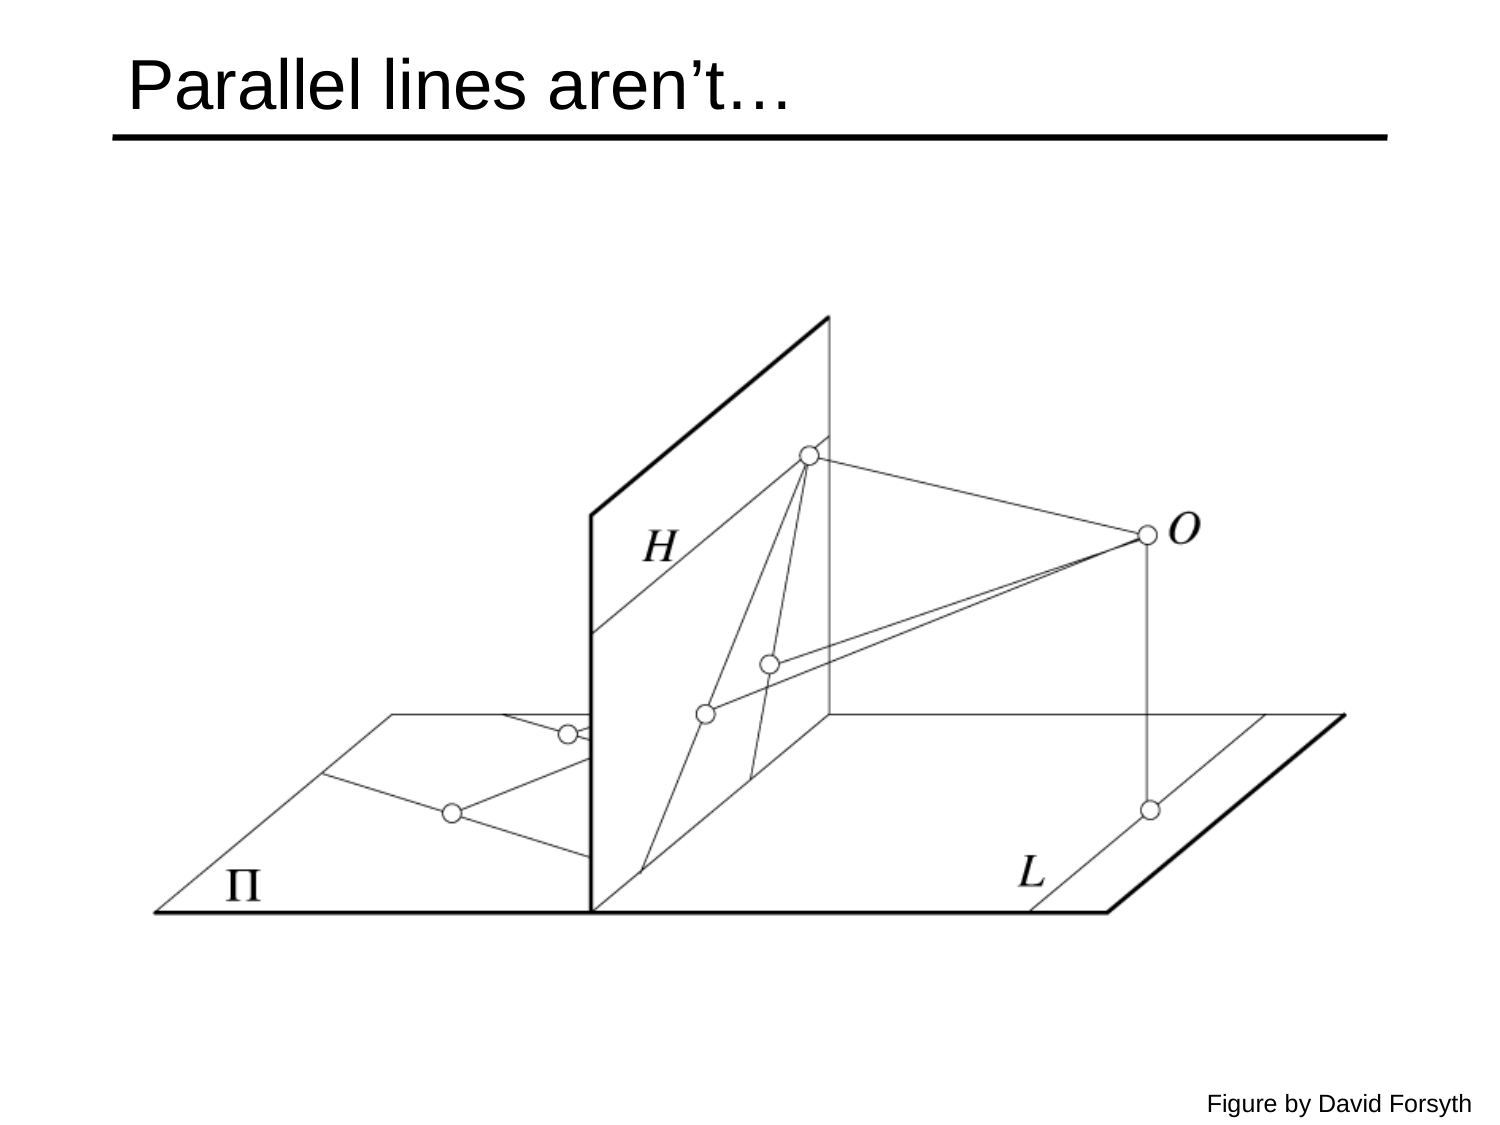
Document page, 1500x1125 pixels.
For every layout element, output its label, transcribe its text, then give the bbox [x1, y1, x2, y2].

title Parallel lines aren’t… [112, 12, 1388, 150]
text_box Figure by David Forsyth [1192, 1079, 1488, 1125]
picture [149, 312, 1351, 919]
